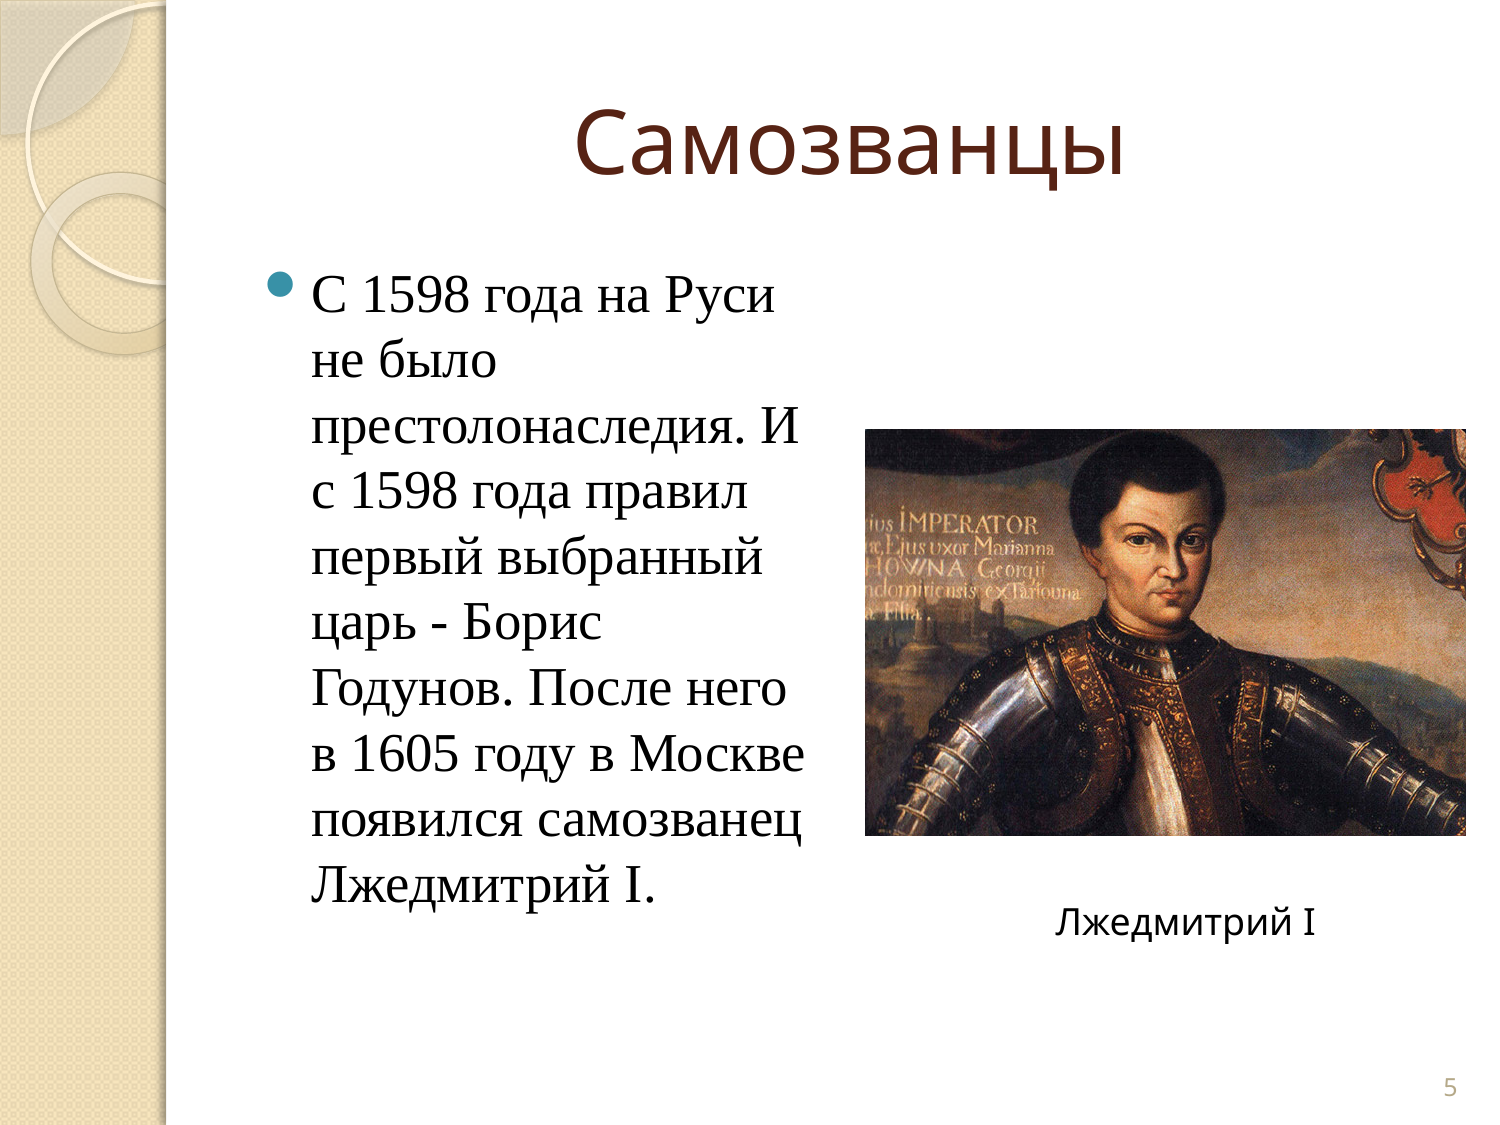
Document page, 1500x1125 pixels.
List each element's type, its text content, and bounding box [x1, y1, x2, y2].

slide_number 5 [1413, 1034, 1488, 1113]
title Самозванцы [235, 45, 1466, 233]
text_box Лжедмитрий I [1040, 890, 1331, 951]
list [865, 429, 1466, 837]
list С 1598 года на Руси не было престолонаследия. И с 1598 года правил первый выбранный царь - Борис Годунов. После него в 1605 году в Москве появился самозванец Лжедмитрий I. [235, 249, 836, 1015]
